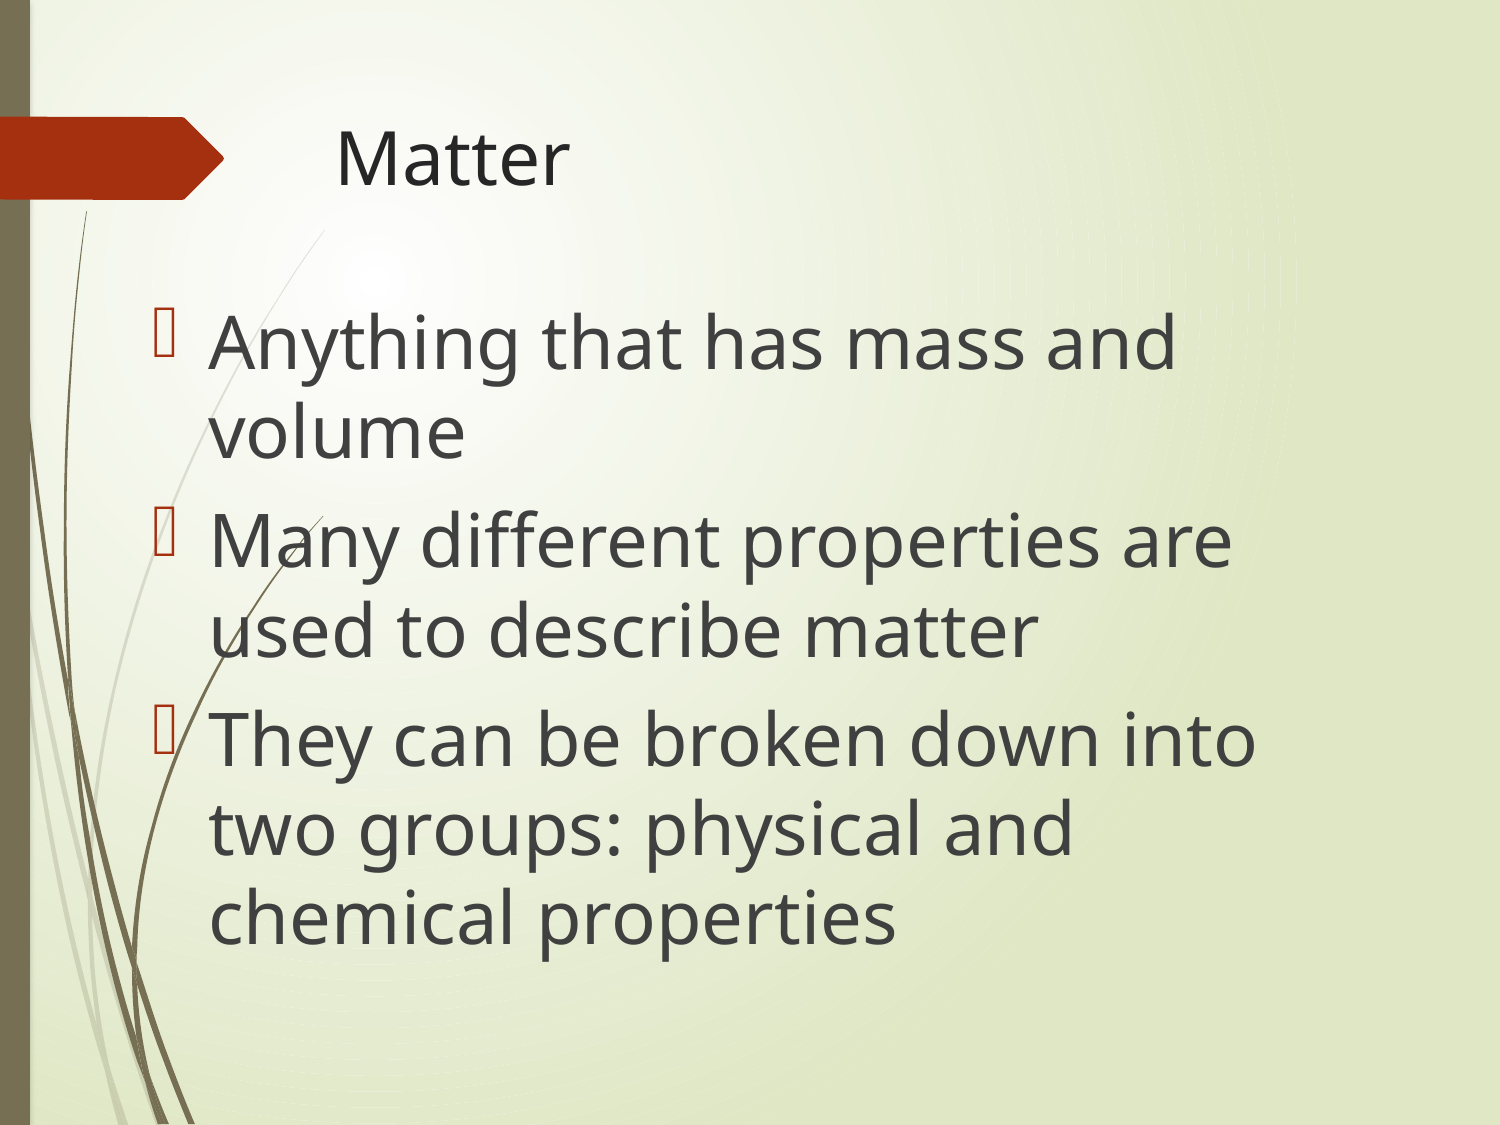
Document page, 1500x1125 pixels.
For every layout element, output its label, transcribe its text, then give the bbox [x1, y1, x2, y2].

title Matter [319, 102, 1400, 313]
list Anything that has mass and volume Many different properties are used to describe matter They can be broken down into two groups: physical and chemical properties [137, 287, 1388, 970]
